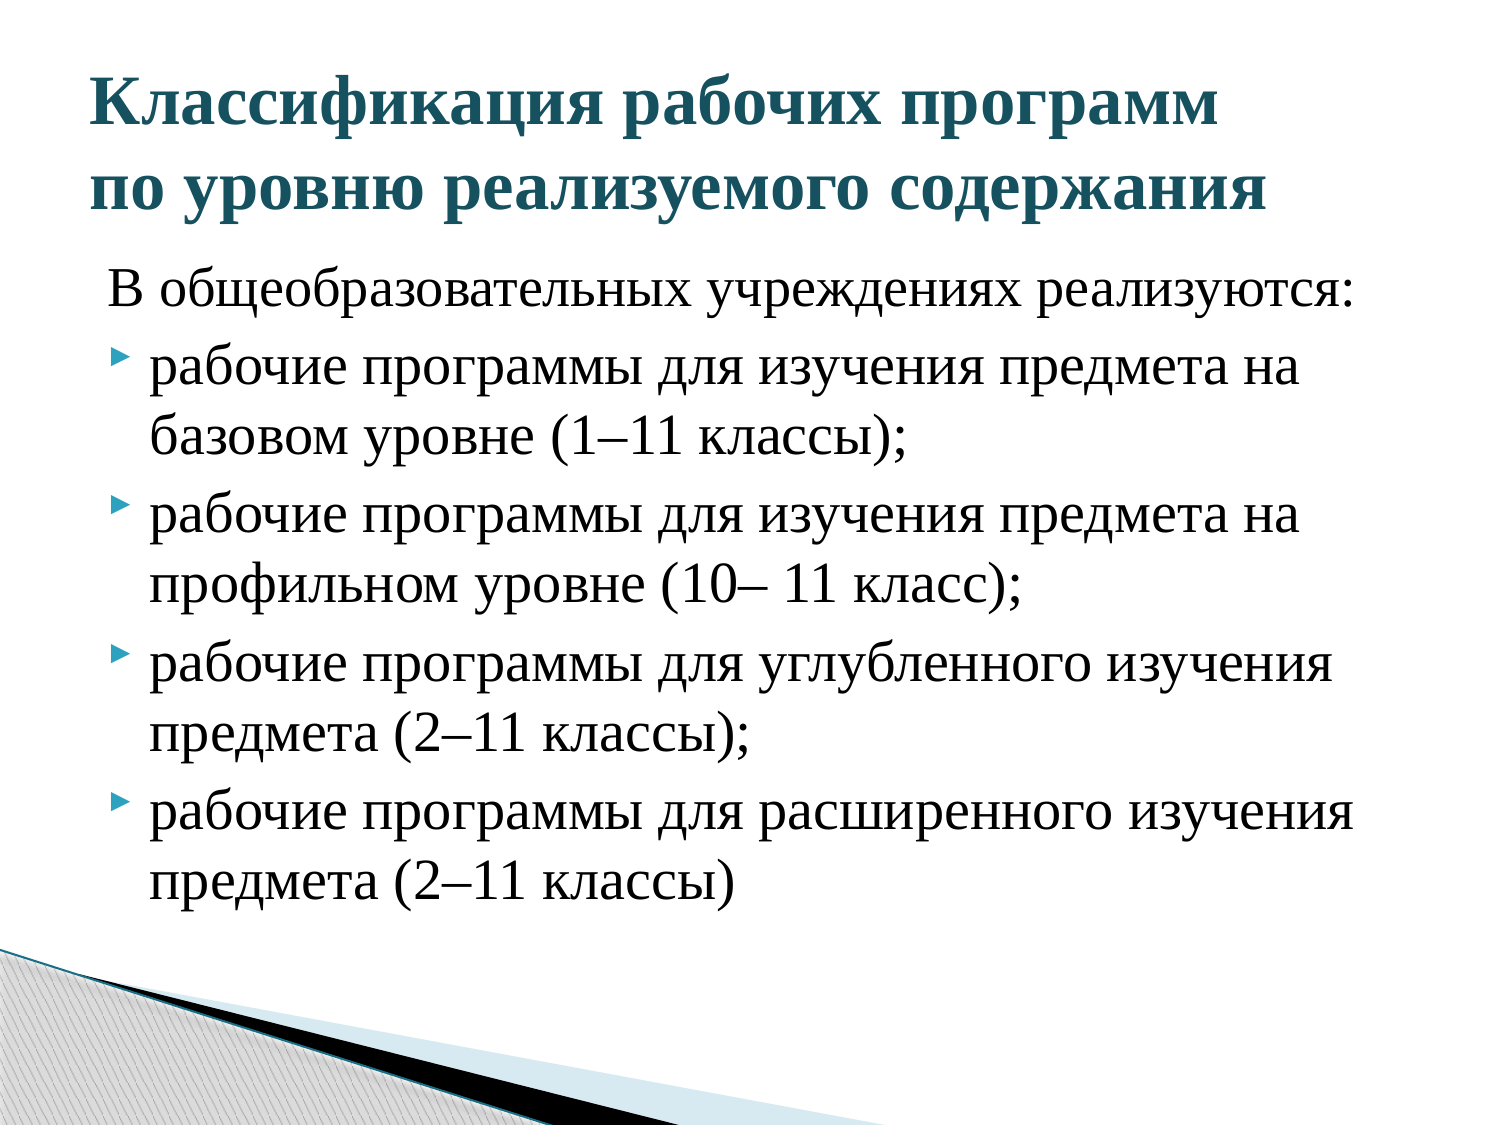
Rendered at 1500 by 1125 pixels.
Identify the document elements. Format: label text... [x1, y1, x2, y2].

title Классификация рабочих программ по уровню реализуемого содержания [75, 45, 1425, 233]
list В общеобразовательных учреждениях реализуются: рабочие программы для изучения предмета на базовом уровне (1–11 классы); рабочие программы для изучения предмета на профильном уровне (10– 11 класс); рабочие программы для углубленного изучения предмета (2–11 классы); рабочие программы для расширенного изучения предмета (2–11 классы) [75, 243, 1425, 986]
